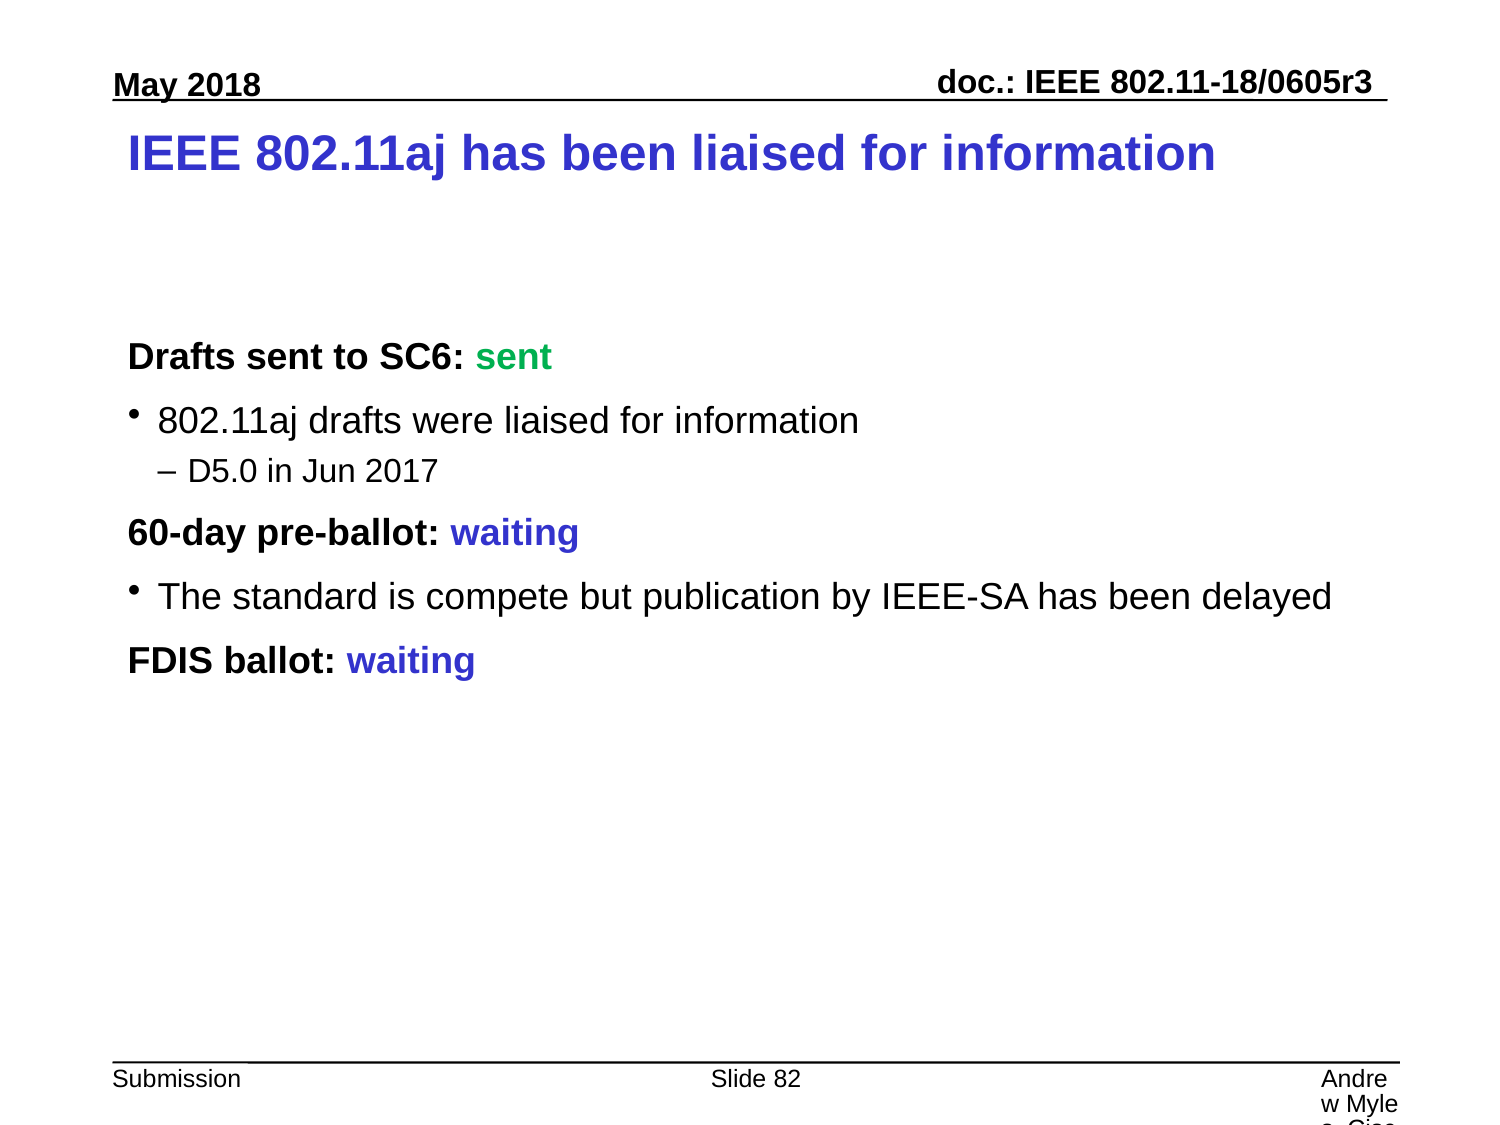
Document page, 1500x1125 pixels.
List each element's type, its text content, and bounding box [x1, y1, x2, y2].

footer Andrew Myles, Cisco [1320, 1061, 1402, 1093]
slide_number Slide 82 [709, 1061, 803, 1093]
list Drafts sent to SC6: sent 802.11aj drafts were liaised for information D5.0 in Jun 2017 60-day pre-ballot: waiting The standard is compete but publication by IEEE-SA has been delayed FDIS ballot: waiting [112, 324, 1388, 1000]
title IEEE 802.11aj has been liaised for information [112, 112, 1388, 288]
